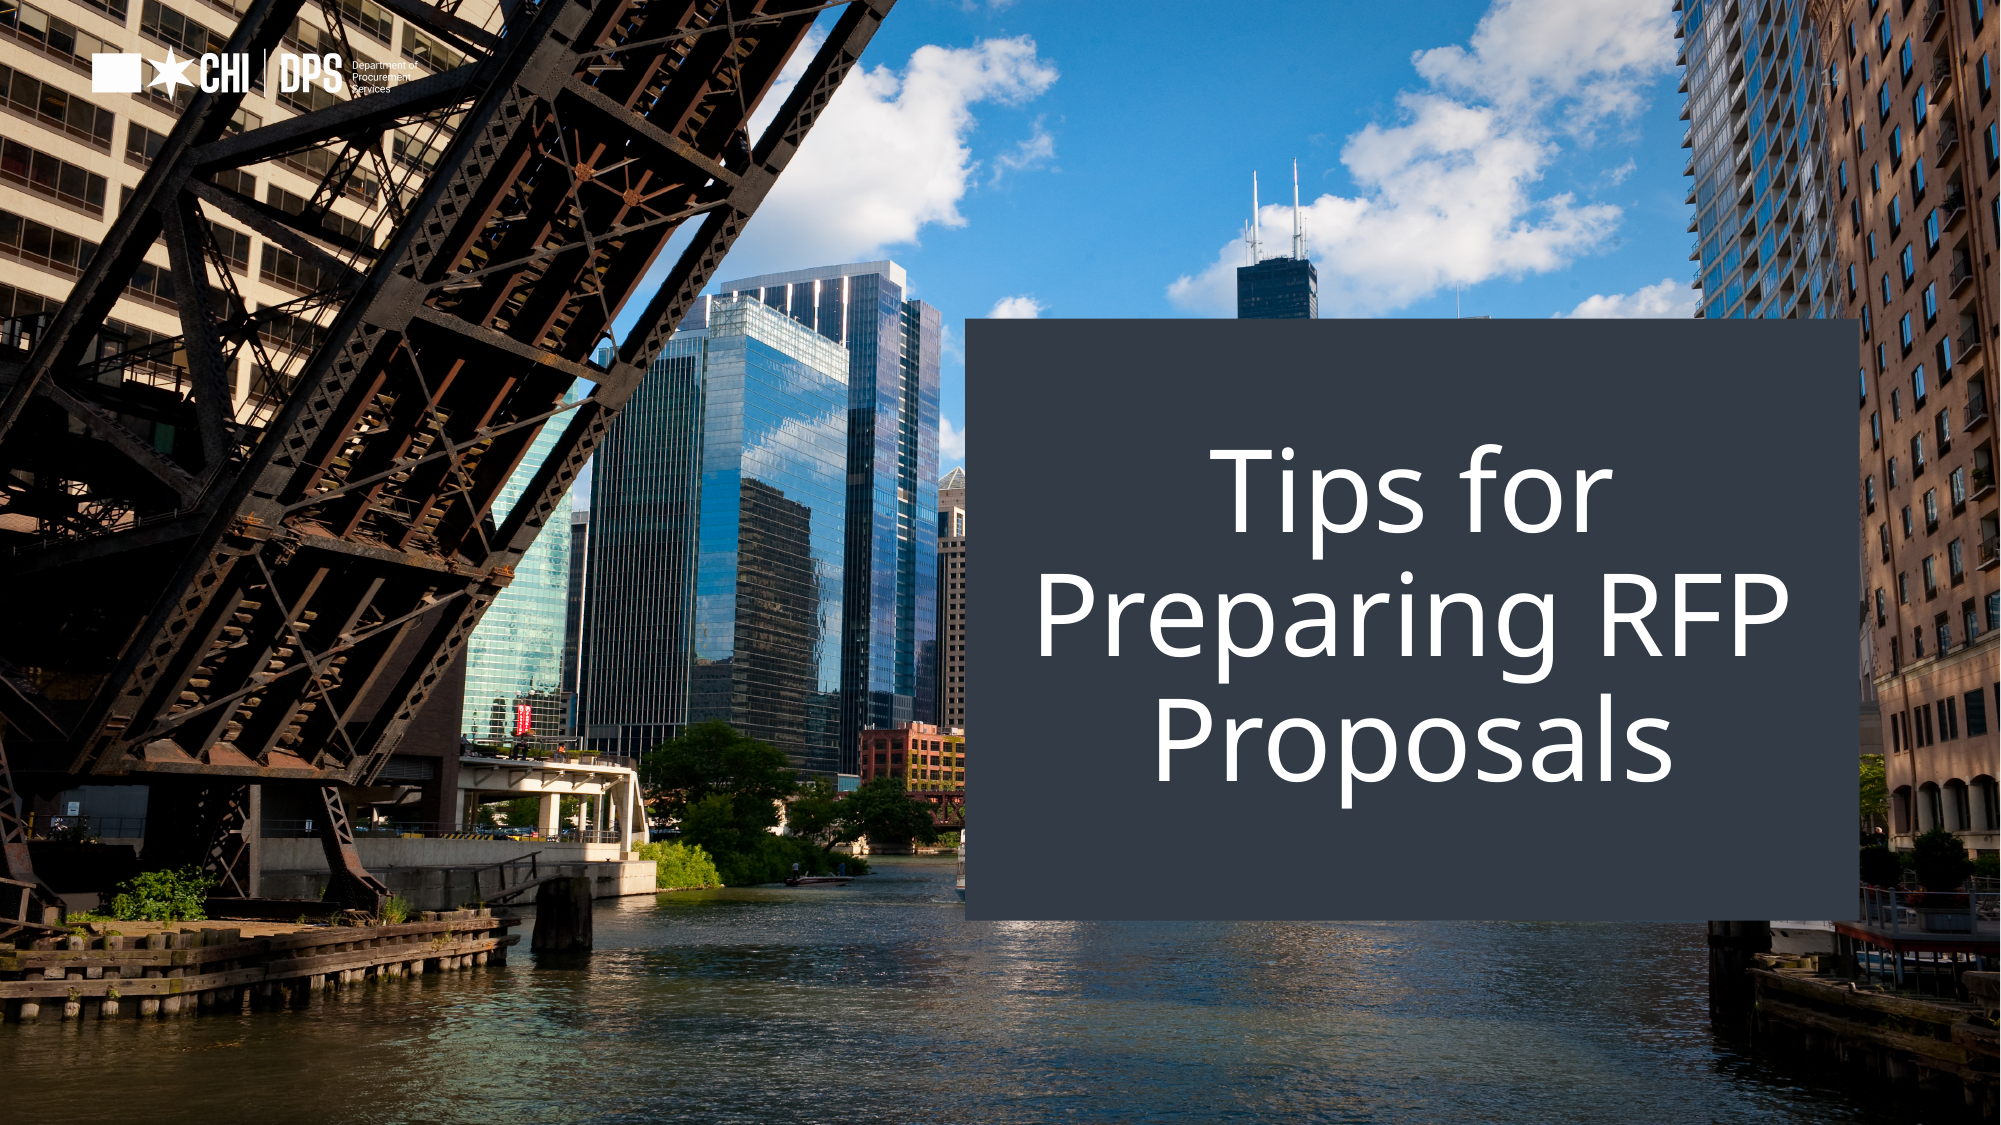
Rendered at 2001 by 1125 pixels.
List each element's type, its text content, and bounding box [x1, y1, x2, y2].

picture [0, 0, 2001, 1125]
slide_number 14 [1409, 45, 1860, 106]
title Tips for Preparing RFP Proposals [1009, 366, 1816, 873]
text_box [964, 318, 1861, 922]
